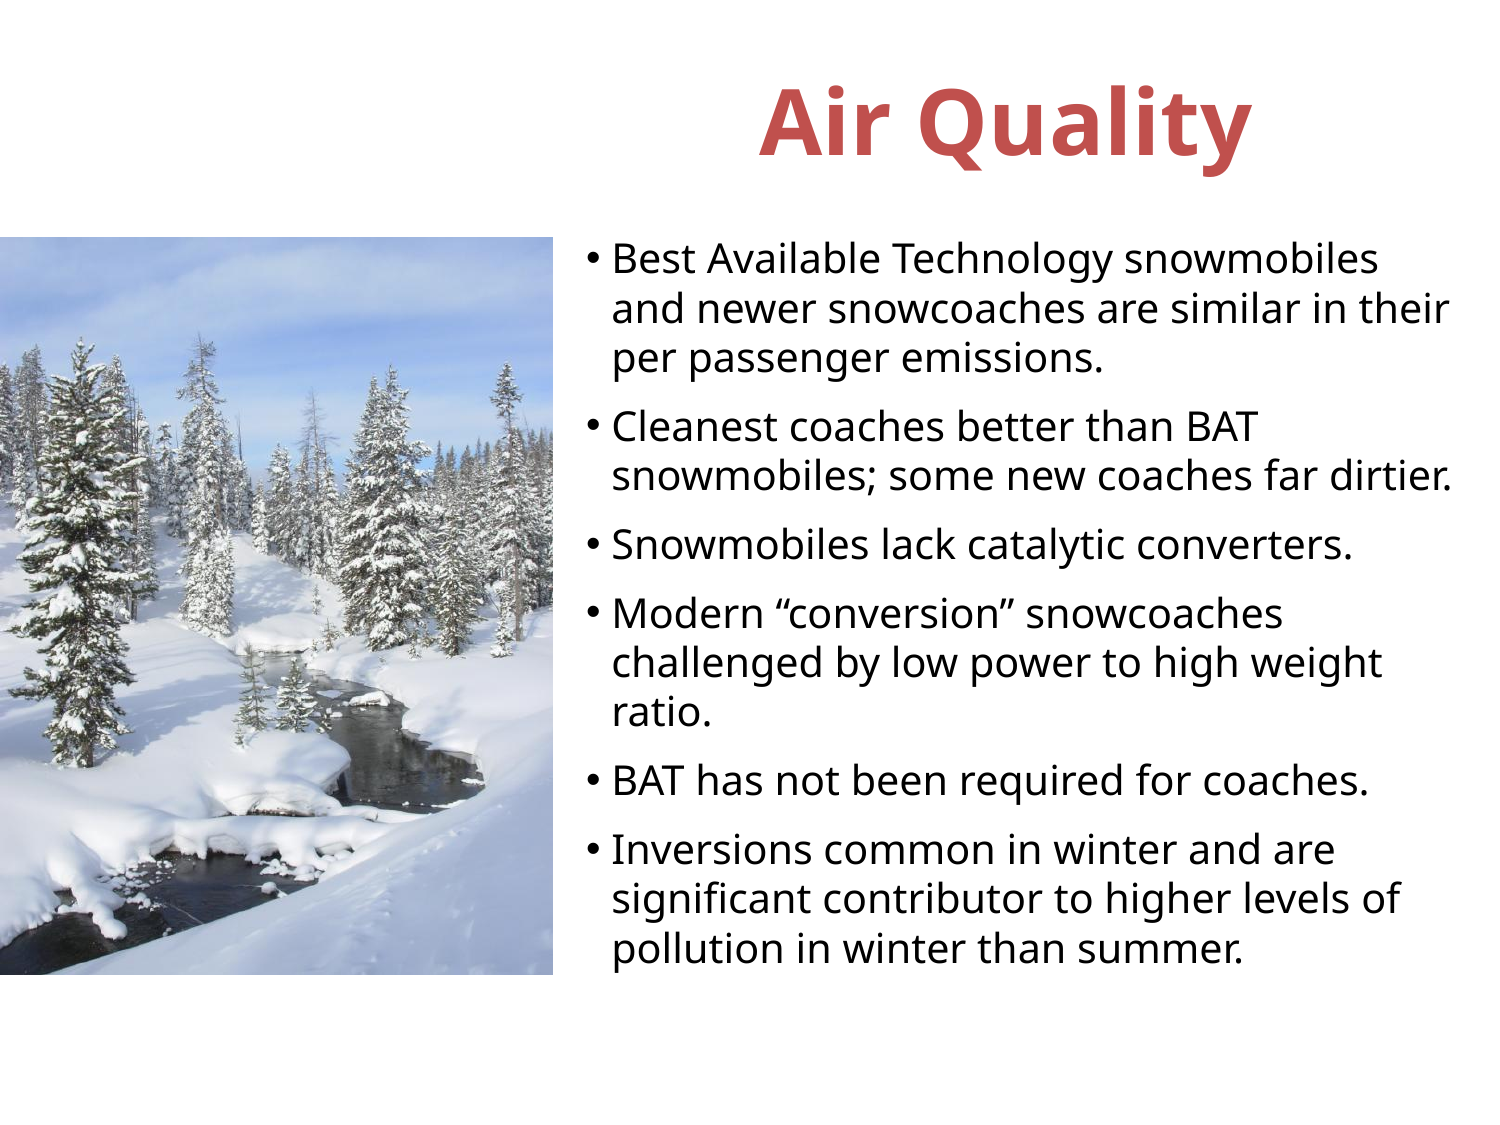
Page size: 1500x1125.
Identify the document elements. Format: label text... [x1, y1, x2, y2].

picture [0, 237, 554, 976]
title Air Quality [549, 24, 1463, 213]
list Best Available Technology snowmobiles and newer snowcoaches are similar in their per passenger emissions. Cleanest coaches better than BAT snowmobiles; some new coaches far dirtier. Snowmobiles lack catalytic converters. Modern “conversion” snowcoaches challenged by low power to high weight ratio. BAT has not been required for coaches. Inversions common in winter and are significant contributor to higher levels of pollution in winter than summer. [537, 224, 1475, 988]
